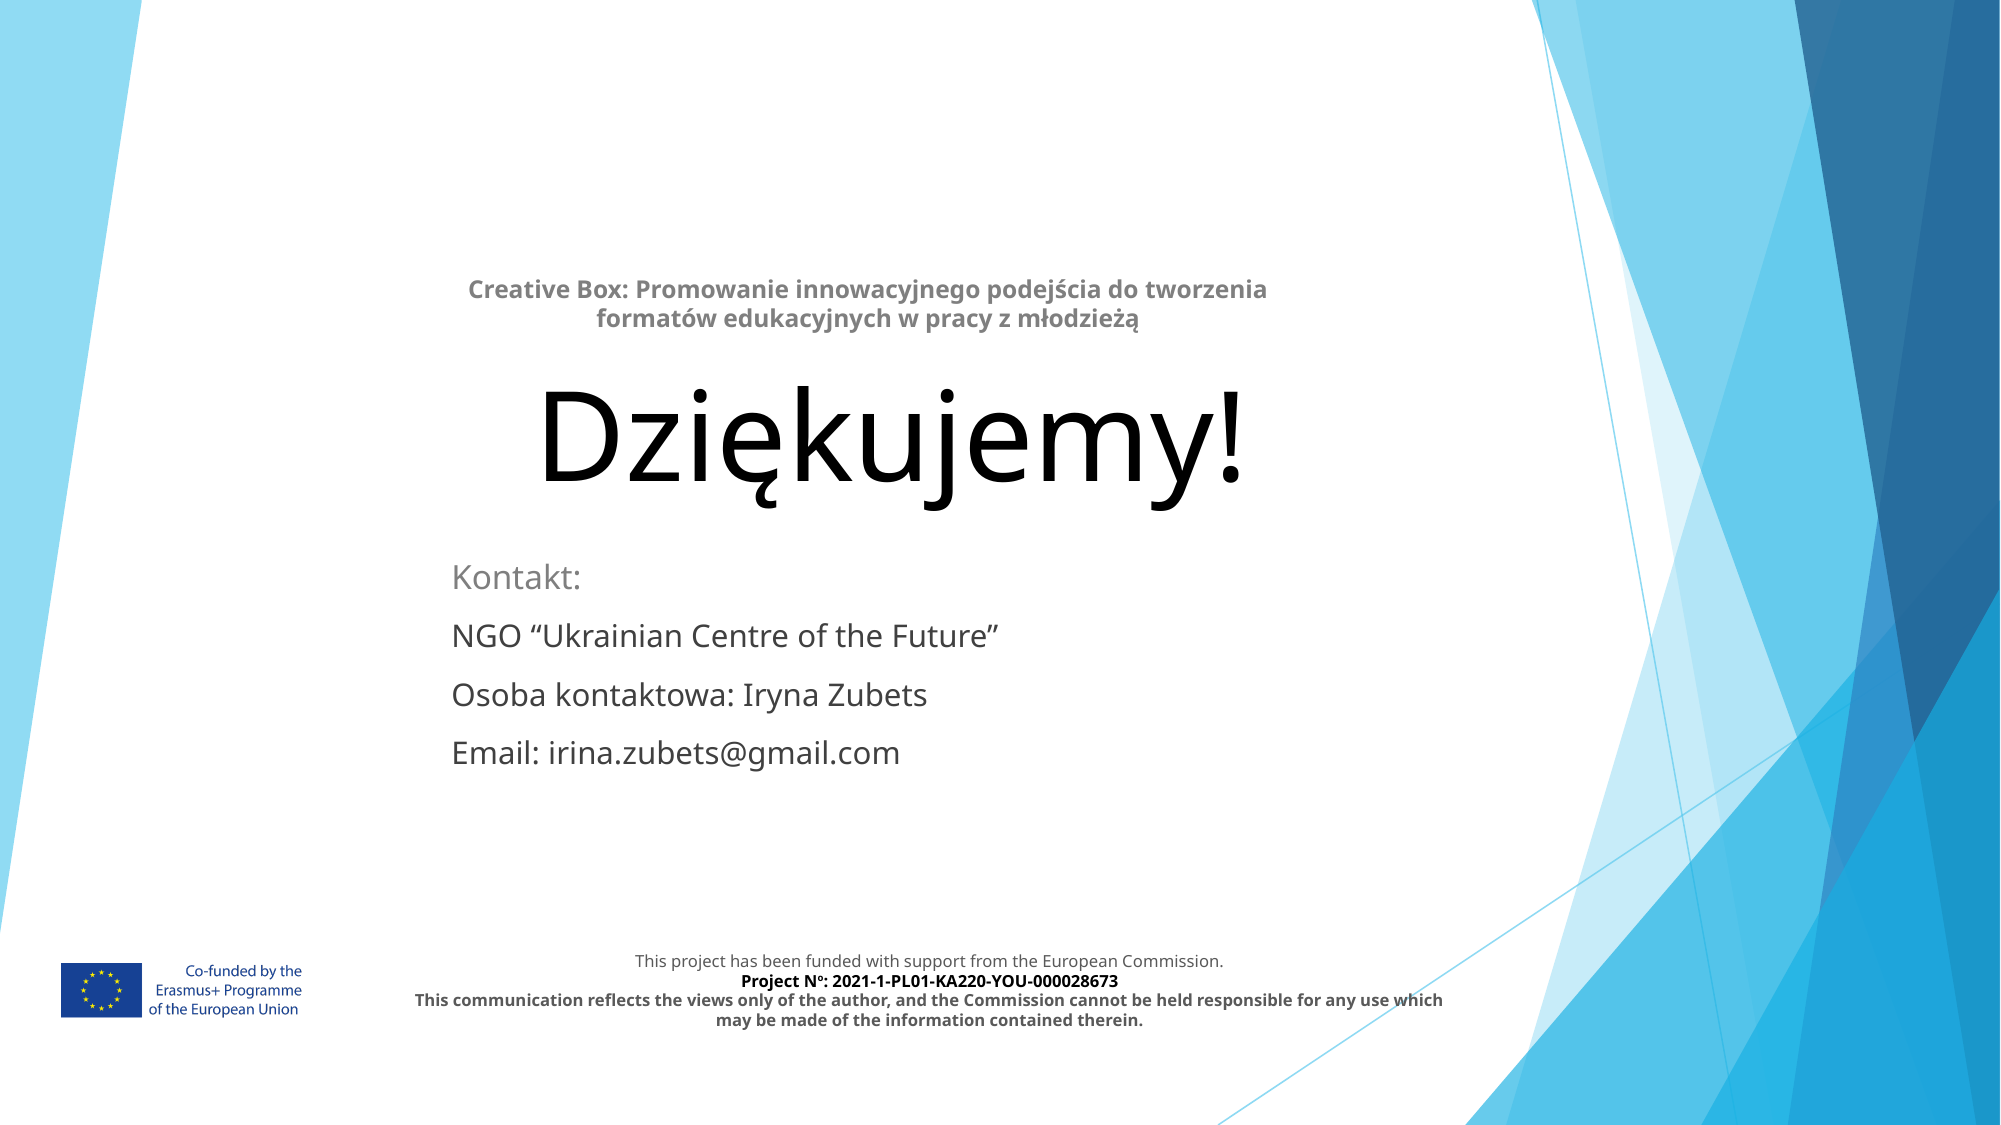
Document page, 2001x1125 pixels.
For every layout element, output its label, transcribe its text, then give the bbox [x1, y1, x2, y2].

text_box Kontakt: NGO “Ukrainian Centre of the Future” Osoba kontaktowa: Iryna Zubets Email: irina.zubets@gmail.com [436, 548, 1347, 847]
subtitle Creative Box: Promowanie innowacyjnego podejścia do tworzenia formatów edukacyjnych w pracy z młodzieżą [390, 266, 1347, 341]
text_box This project has been funded with support from the European Commission. Project No: 2021-1-PL01-KA220-YOU-000028673 This communication reflects the views only of the author, and the Commission cannot be held responsible for any use which may be made of the information contained therein. [390, 942, 1470, 1038]
text_box Dziękujemy! [254, 348, 1529, 510]
picture [61, 963, 329, 1019]
